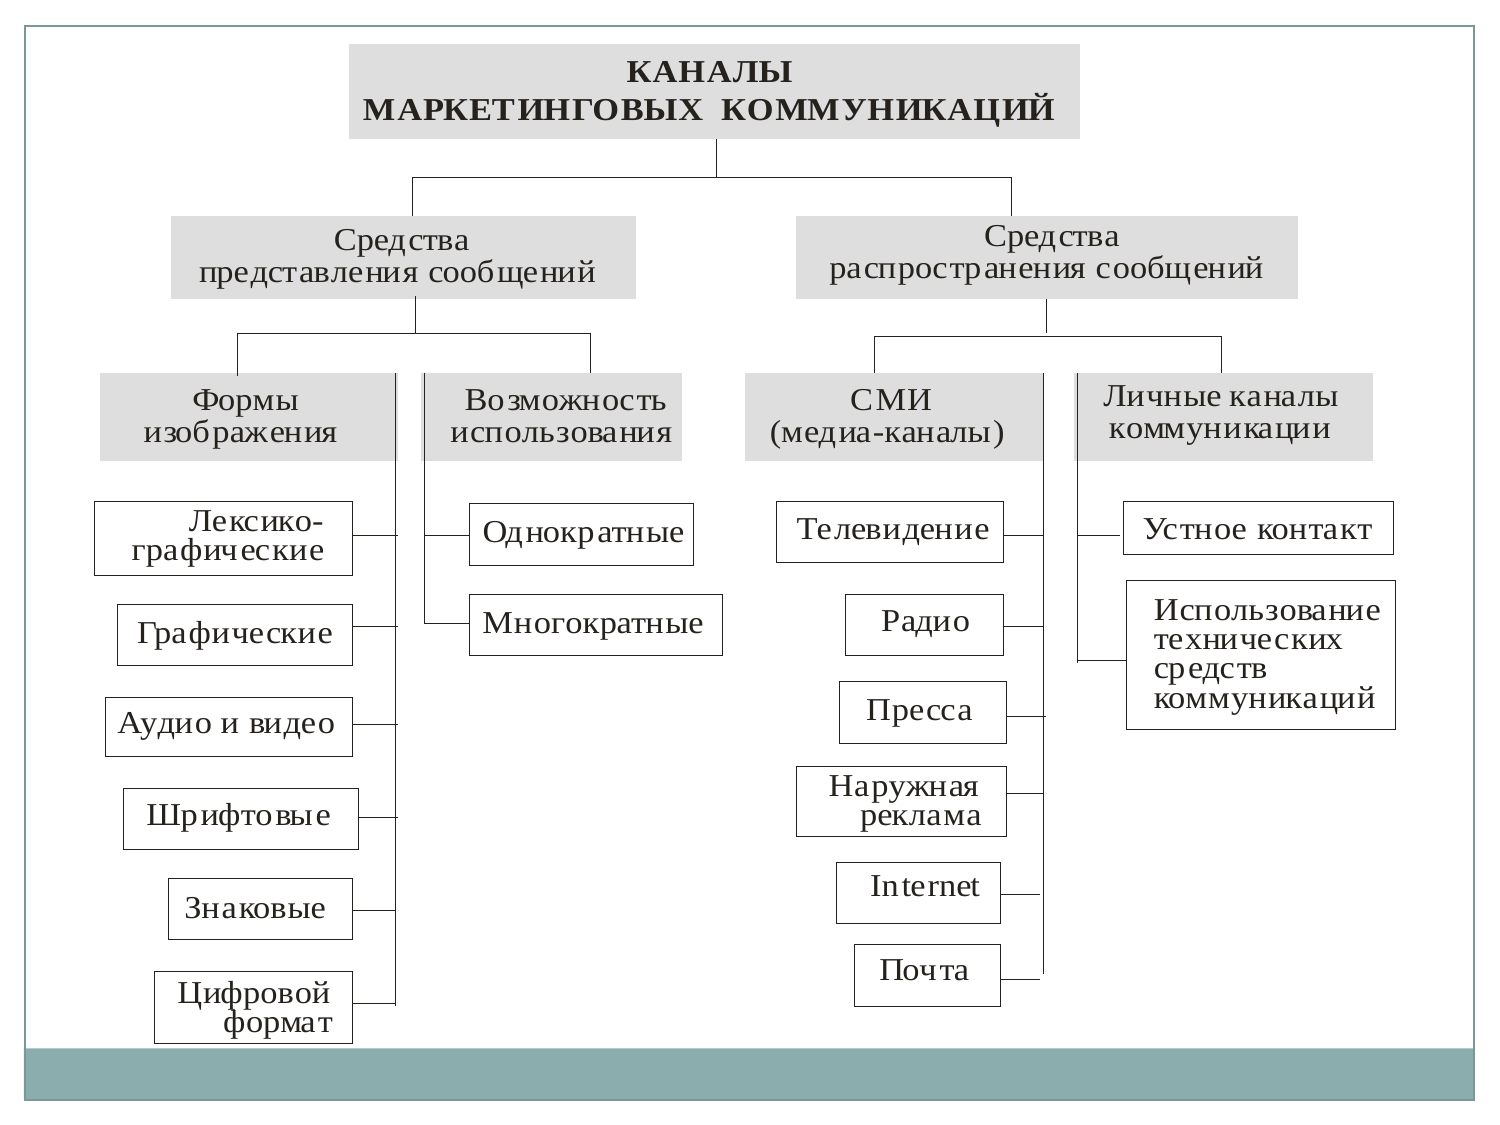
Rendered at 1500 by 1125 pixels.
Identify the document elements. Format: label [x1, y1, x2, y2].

text_box [90, 40, 1401, 1049]
